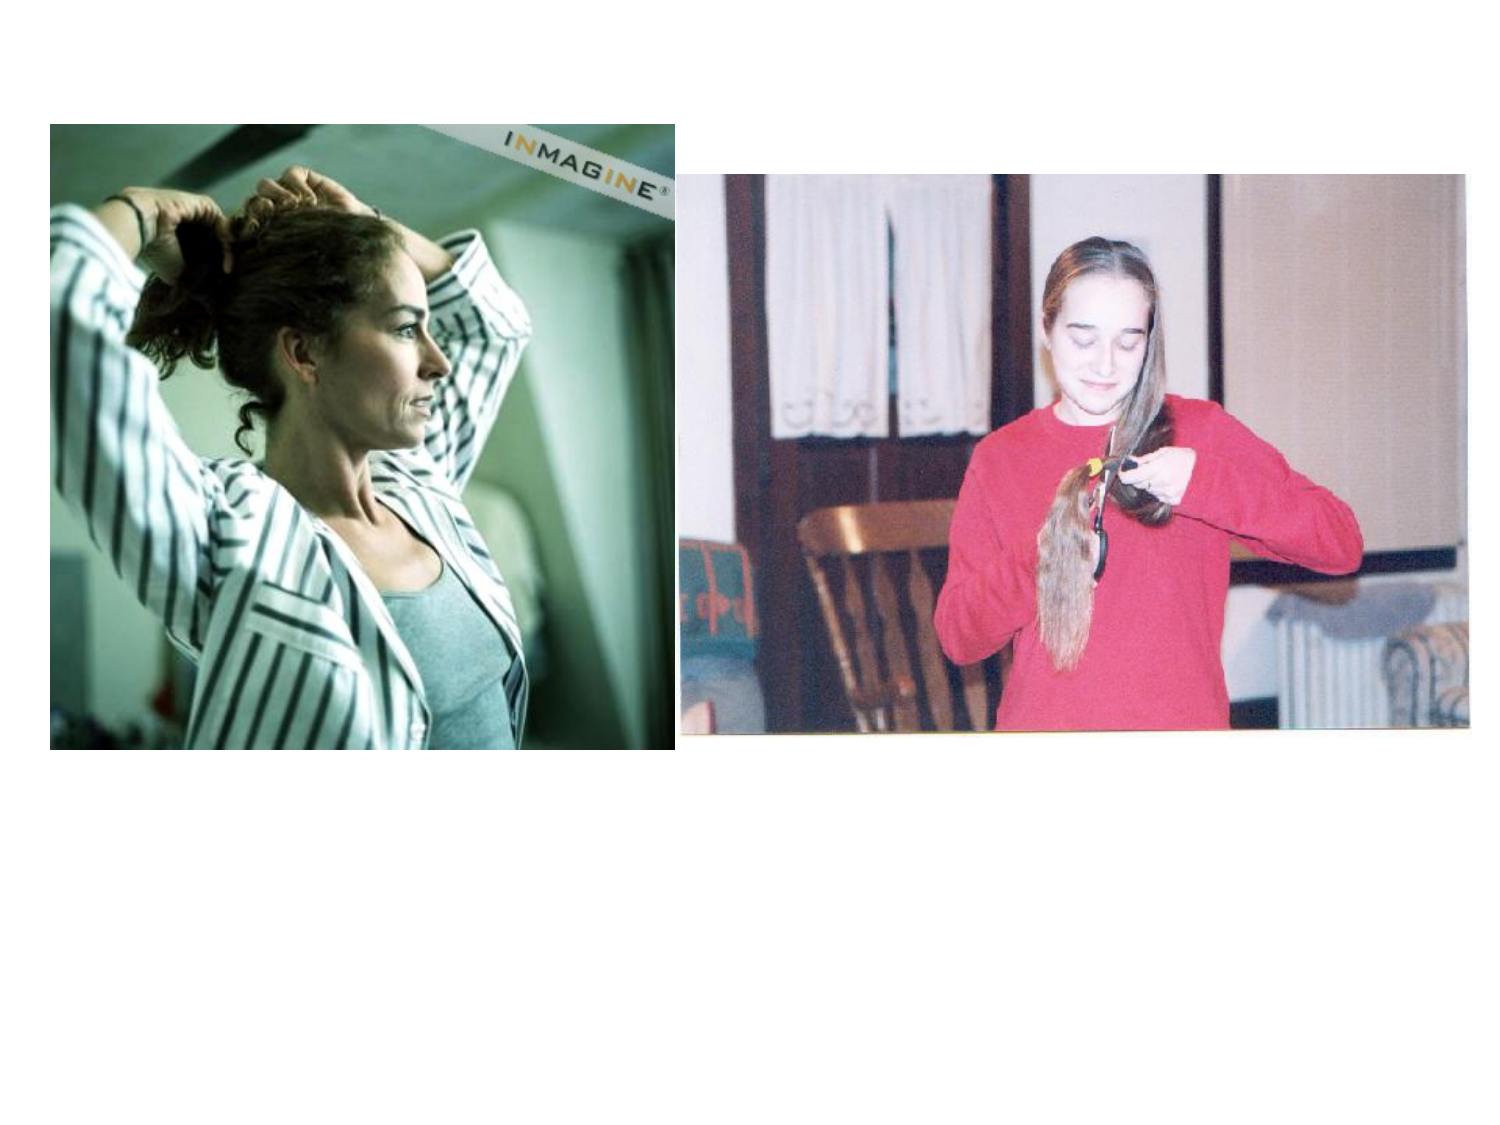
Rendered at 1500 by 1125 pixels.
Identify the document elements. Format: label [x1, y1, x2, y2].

picture [49, 124, 1472, 751]
